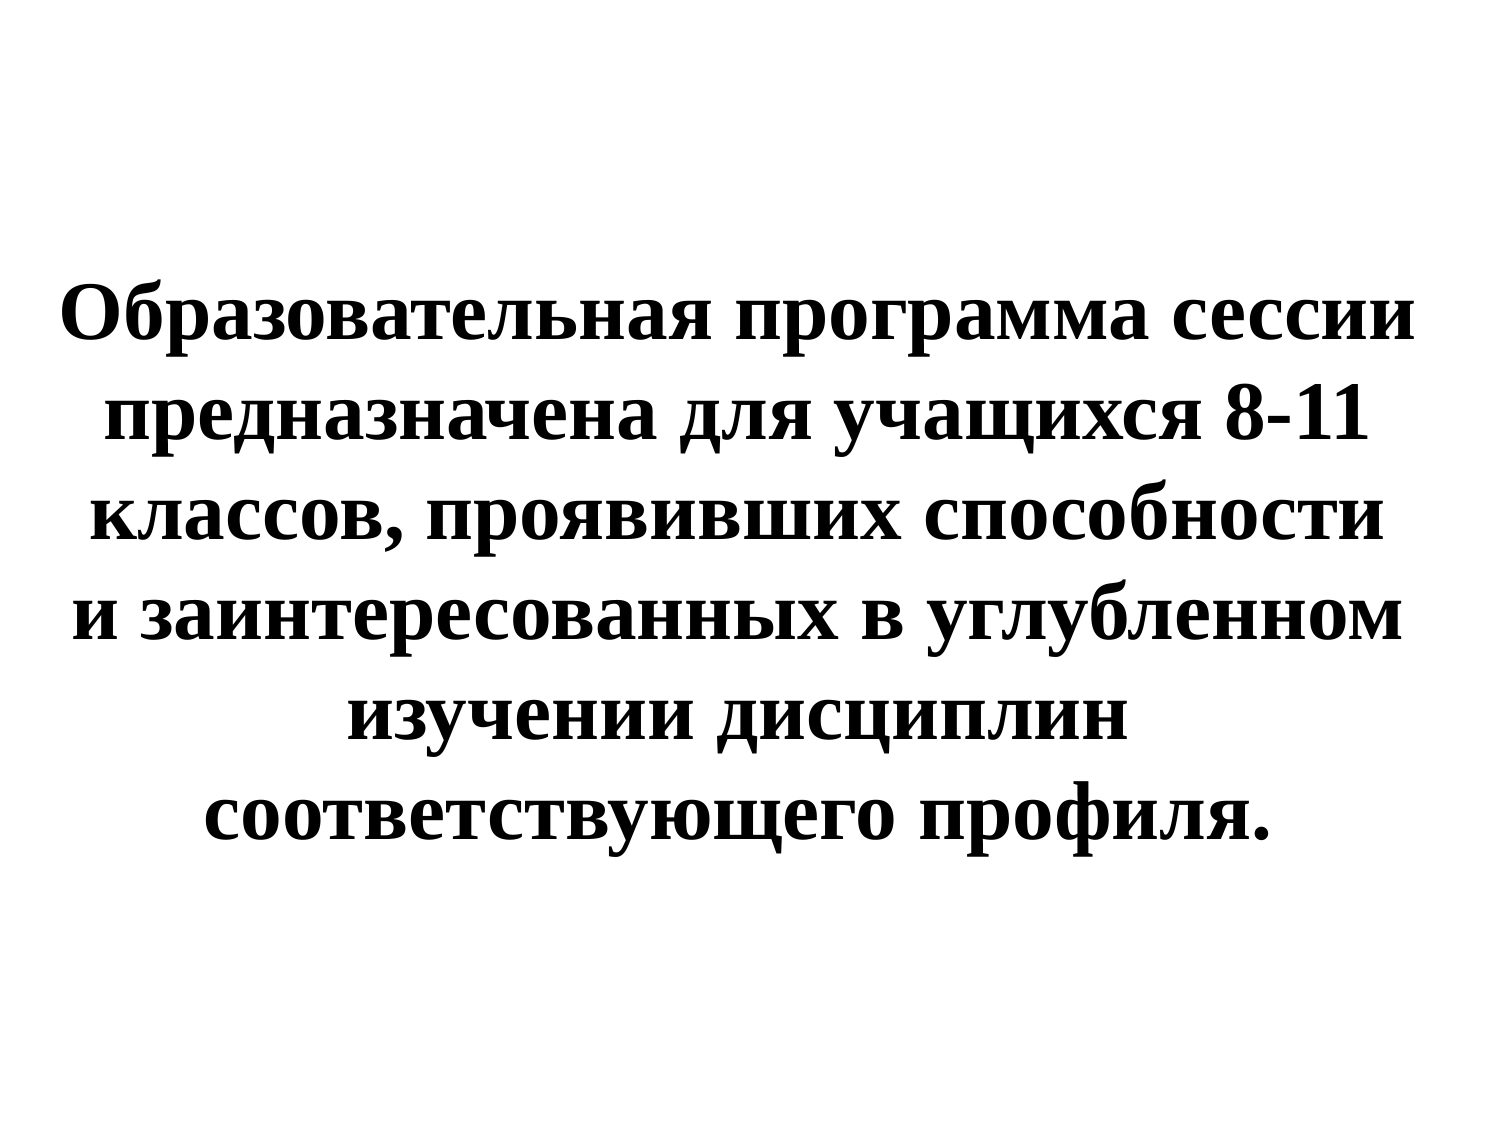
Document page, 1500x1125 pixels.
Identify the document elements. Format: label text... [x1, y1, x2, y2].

title Образовательная программа сессии предназначена для учащихся 8-11 классов, проявивших способности и заинтересованных в углубленном изучении дисциплин соответствующего профиля. [41, 19, 1436, 894]
